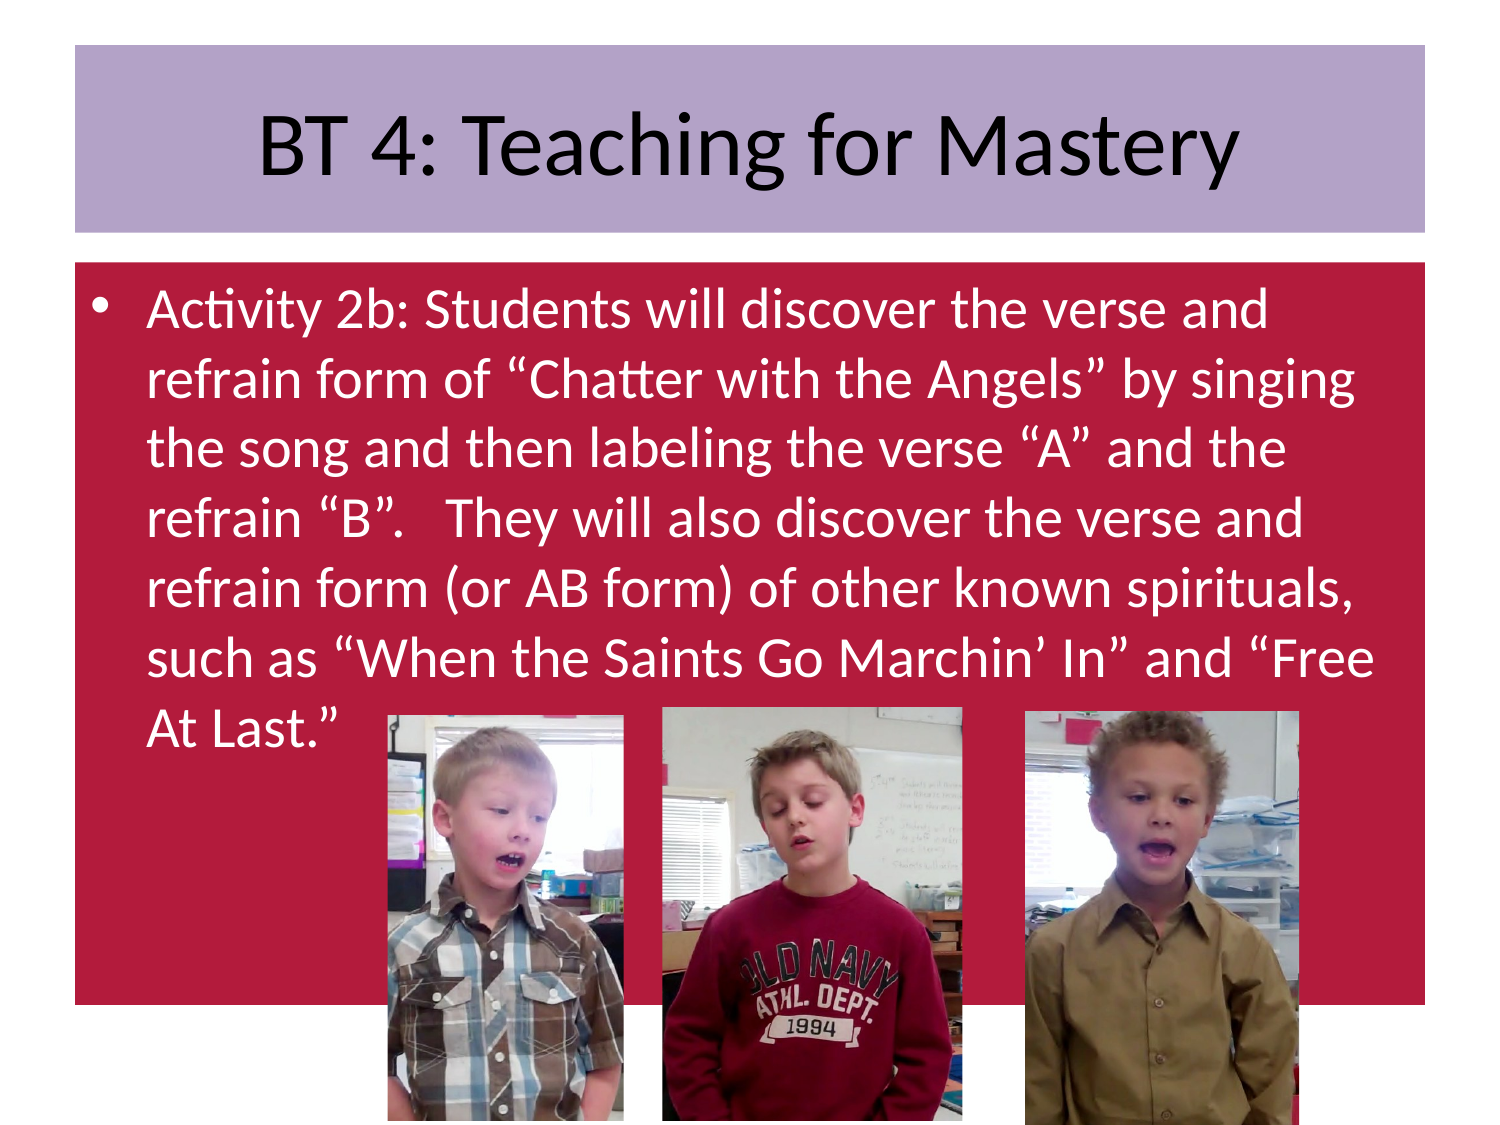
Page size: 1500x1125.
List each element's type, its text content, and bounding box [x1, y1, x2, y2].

picture [1024, 711, 1300, 1125]
picture [387, 715, 624, 1121]
picture [662, 707, 963, 1122]
list Activity 2b: Students will discover the verse and refrain form of “Chatter with the Angels” by singing the song and then labeling the verse “A” and the refrain “B”. They will also discover the verse and refrain form (or AB form) of other known spirituals, such as “When the Saints Go Marchin’ In” and “Free At Last.” [75, 262, 1425, 1005]
title BT 4: Teaching for Mastery [75, 45, 1425, 233]
